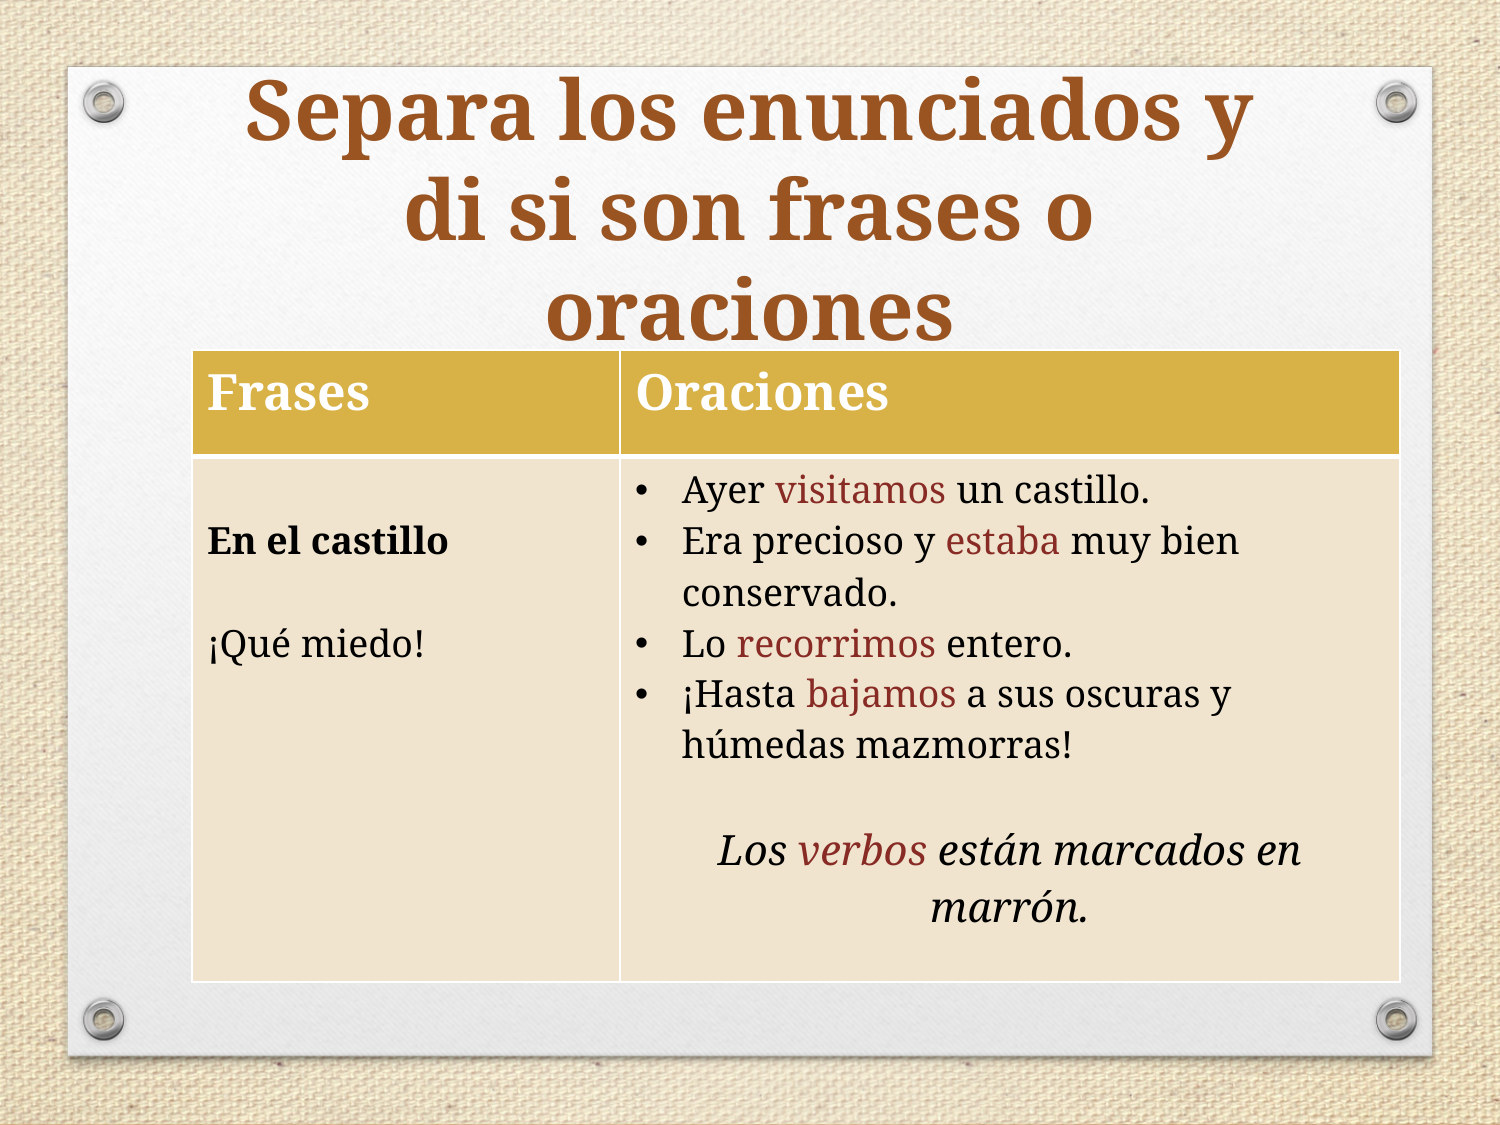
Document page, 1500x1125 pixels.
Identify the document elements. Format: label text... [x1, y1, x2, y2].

table_header Frases [193, 351, 619, 454]
table_header Oraciones [621, 351, 1399, 454]
table_cell En el castillo ¡Qué miedo! [193, 459, 619, 981]
table_cell Ayer visitamos un castillo. Era precioso y estaba muy bien conservado. Lo recorrimos entero. ¡Hasta bajamos a sus oscuras y húmedas mazmorras! Los verbos están marcados en marrón. [621, 459, 1399, 981]
picture [0, 0, 1500, 1125]
title Separa los enunciados y di si son frases o oraciones [192, 100, 1308, 315]
